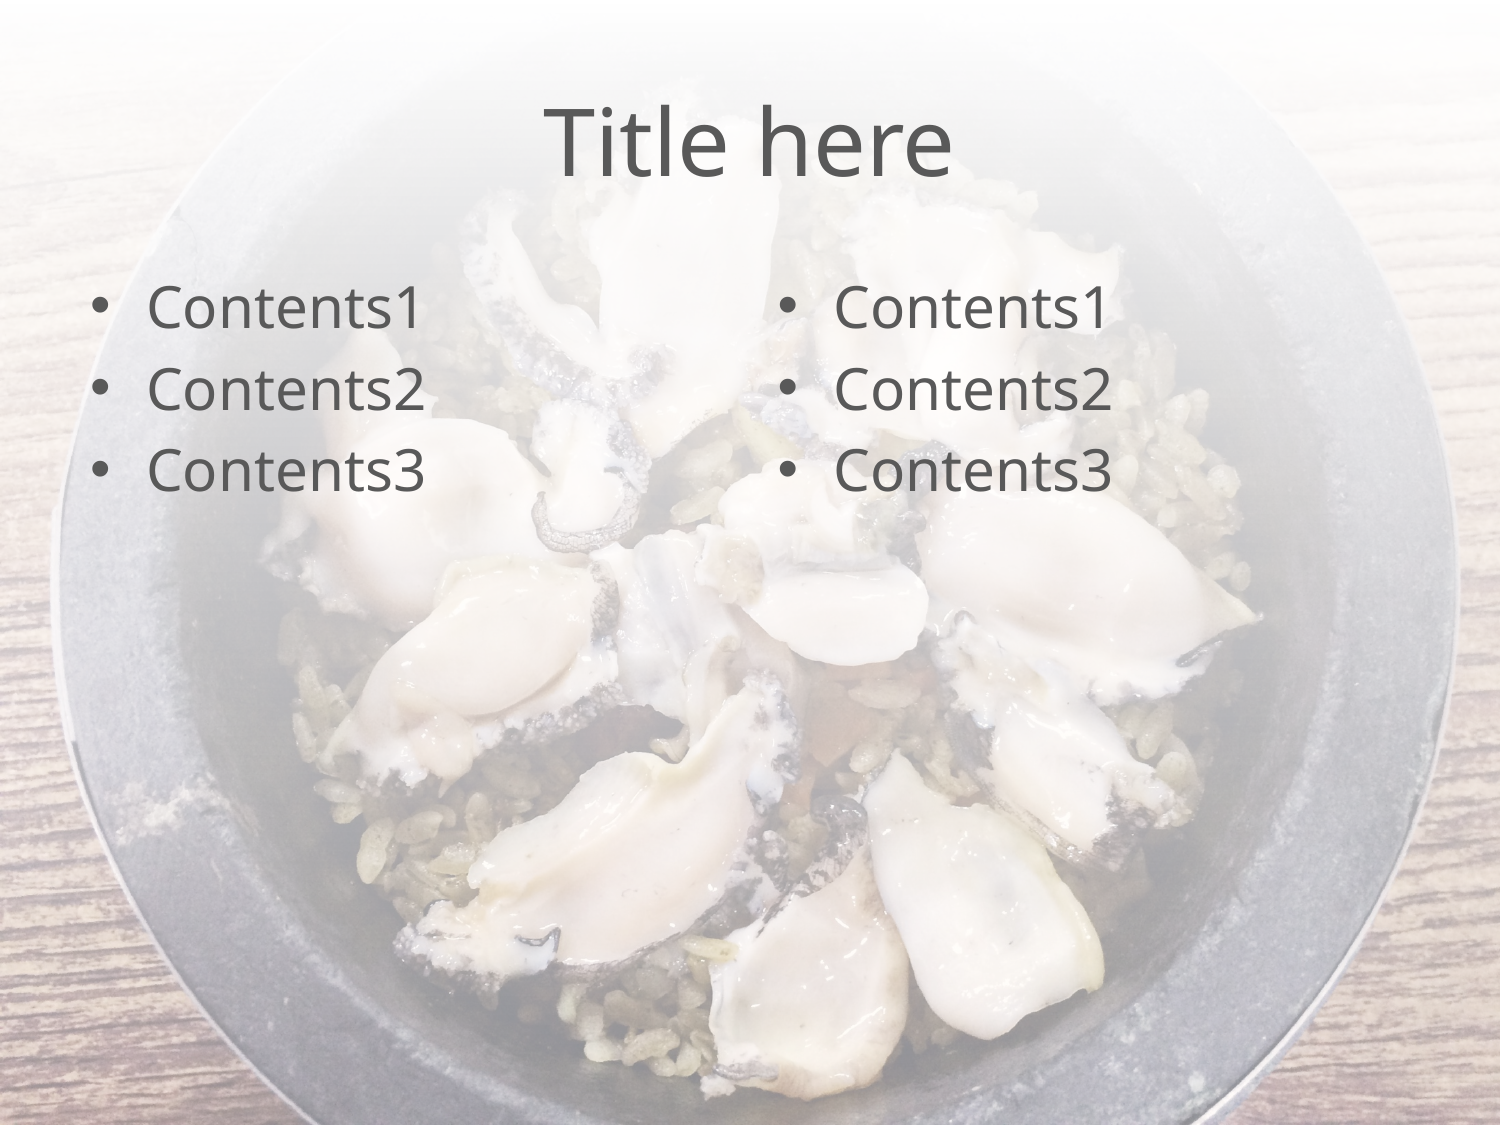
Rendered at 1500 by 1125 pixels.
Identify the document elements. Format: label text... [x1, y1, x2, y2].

text_box [0, 0, 1500, 1125]
list Contents1 Contents2 Contents3 [762, 262, 1425, 1005]
title Title here [75, 45, 1425, 233]
list Contents1 Contents2 Contents3 [75, 262, 738, 1005]
